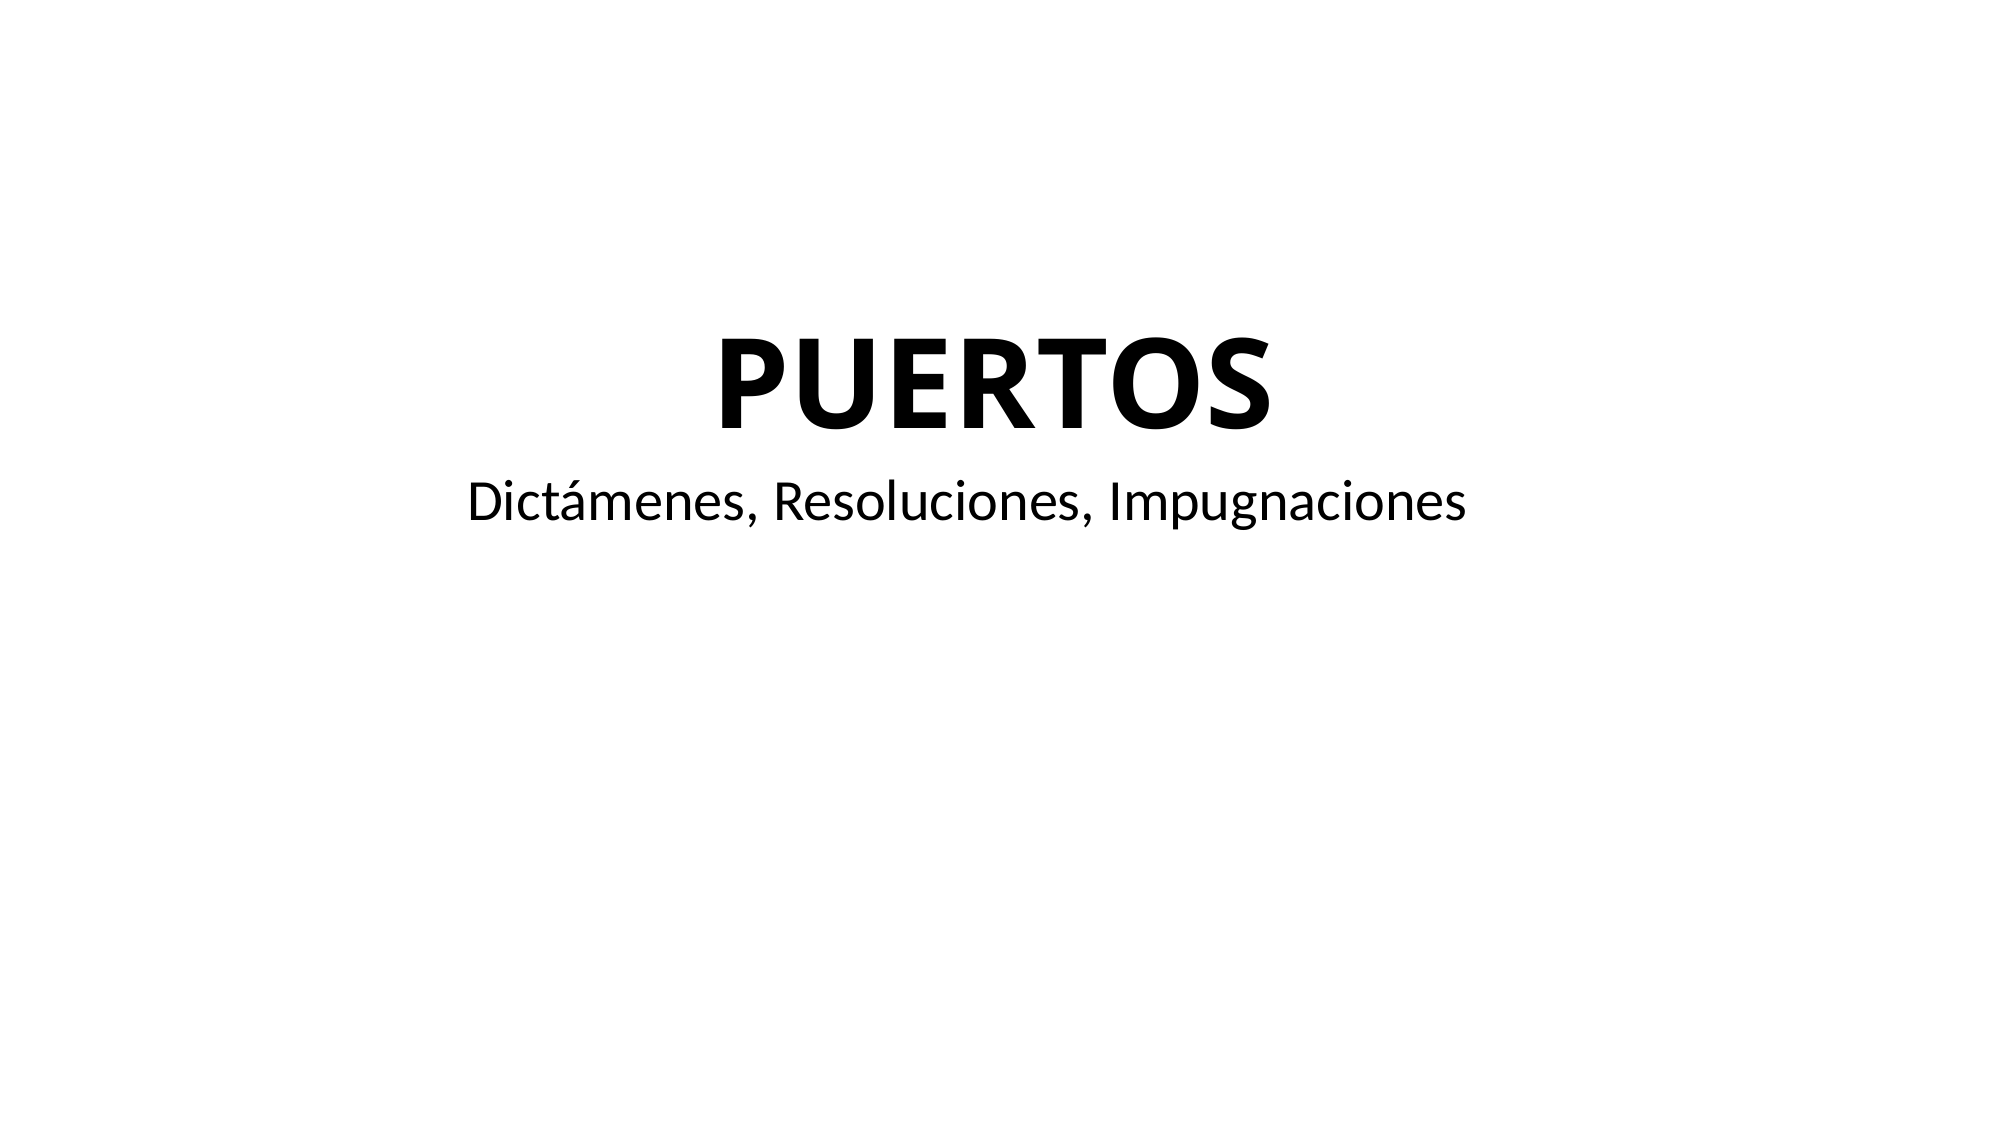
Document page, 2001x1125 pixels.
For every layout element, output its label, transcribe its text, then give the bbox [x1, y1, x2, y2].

subtitle Dictámenes, Resoluciones, Impugnaciones [217, 462, 1718, 735]
title PUERTOS [243, 71, 1744, 463]
